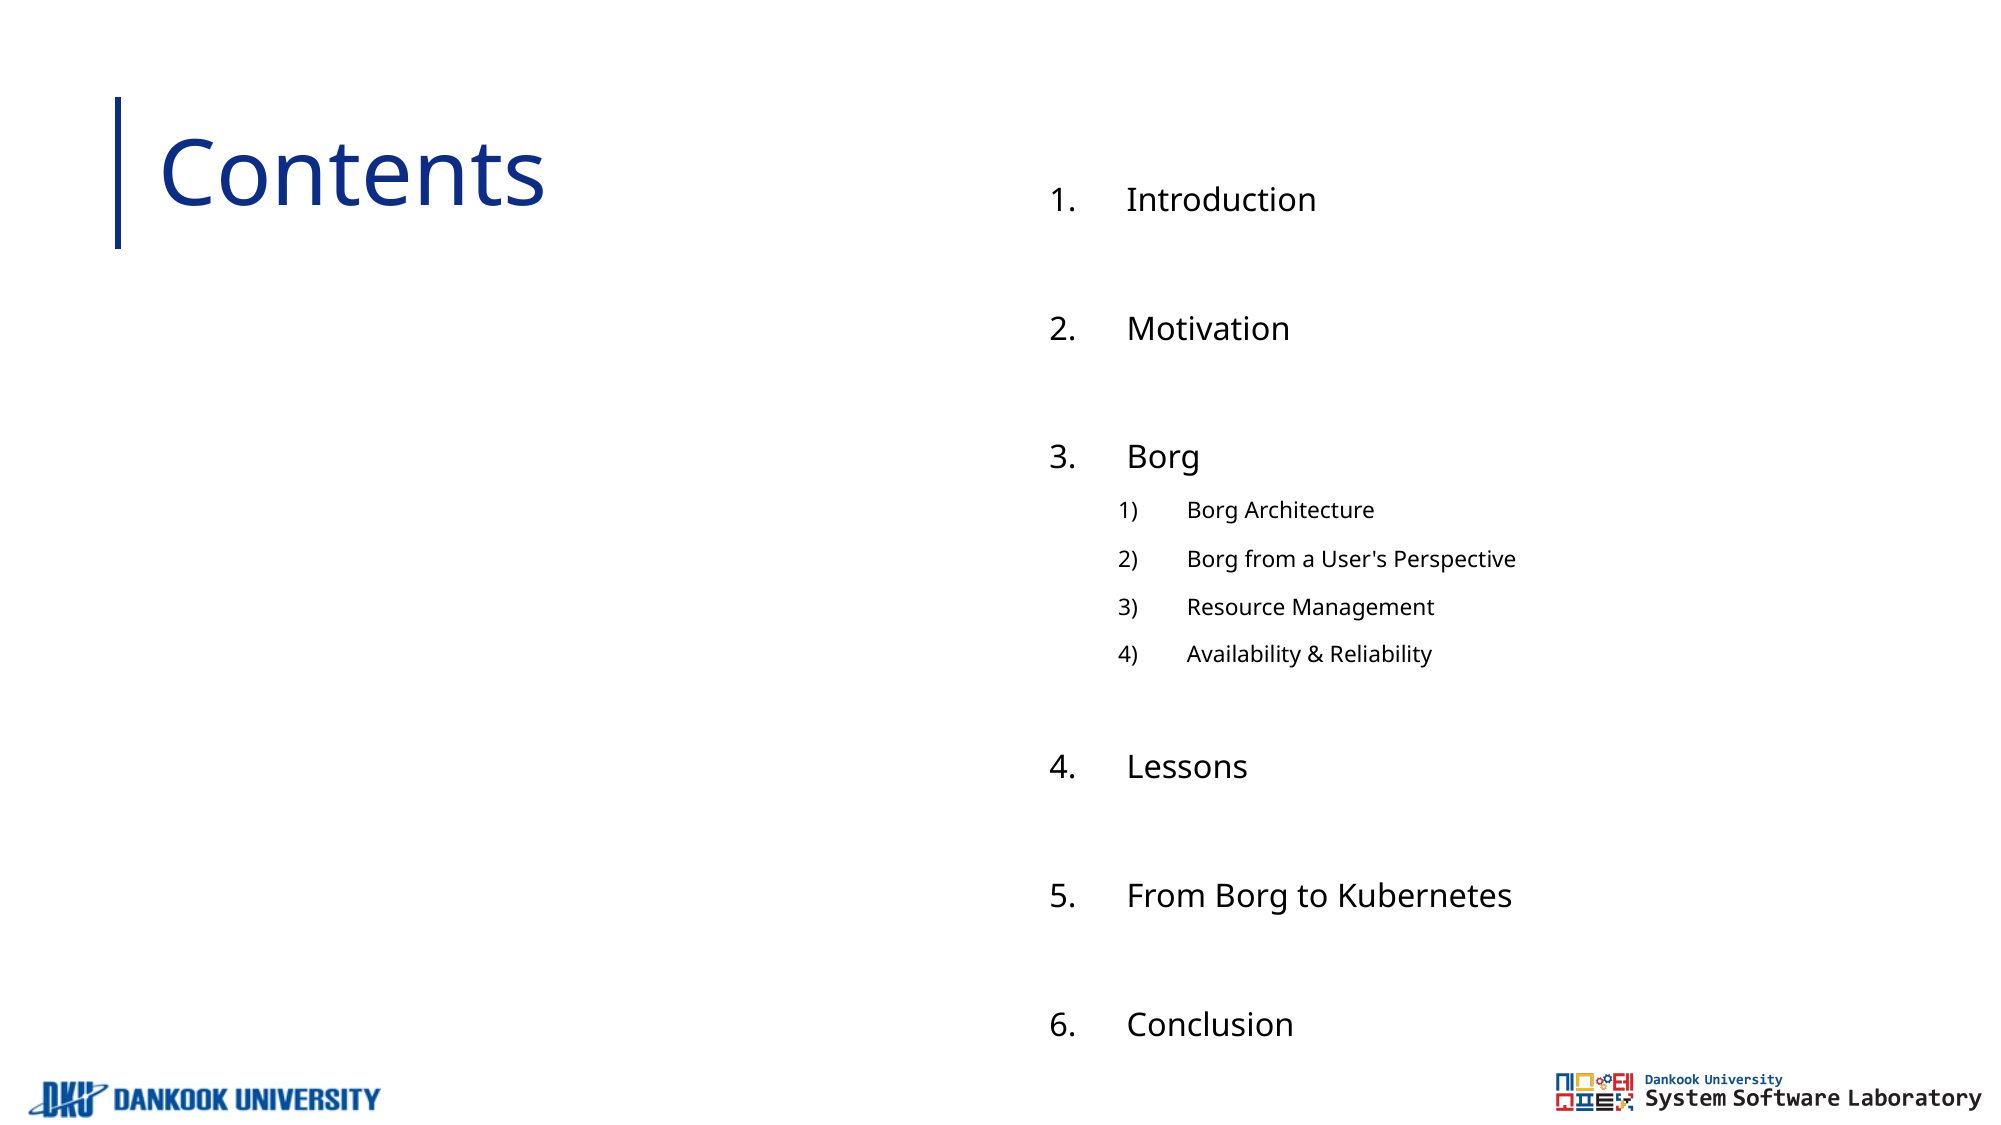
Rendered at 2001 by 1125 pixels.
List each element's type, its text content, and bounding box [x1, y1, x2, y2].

list Introduction Motivation Borg Borg Architecture Borg from a User's Perspective Resource Management Availability & Reliability Lessons From Borg to Kubernetes Conclusion [1034, 155, 1871, 1052]
picture [28, 1081, 381, 1118]
picture [1548, 1064, 2001, 1125]
title Contents [117, 86, 589, 266]
